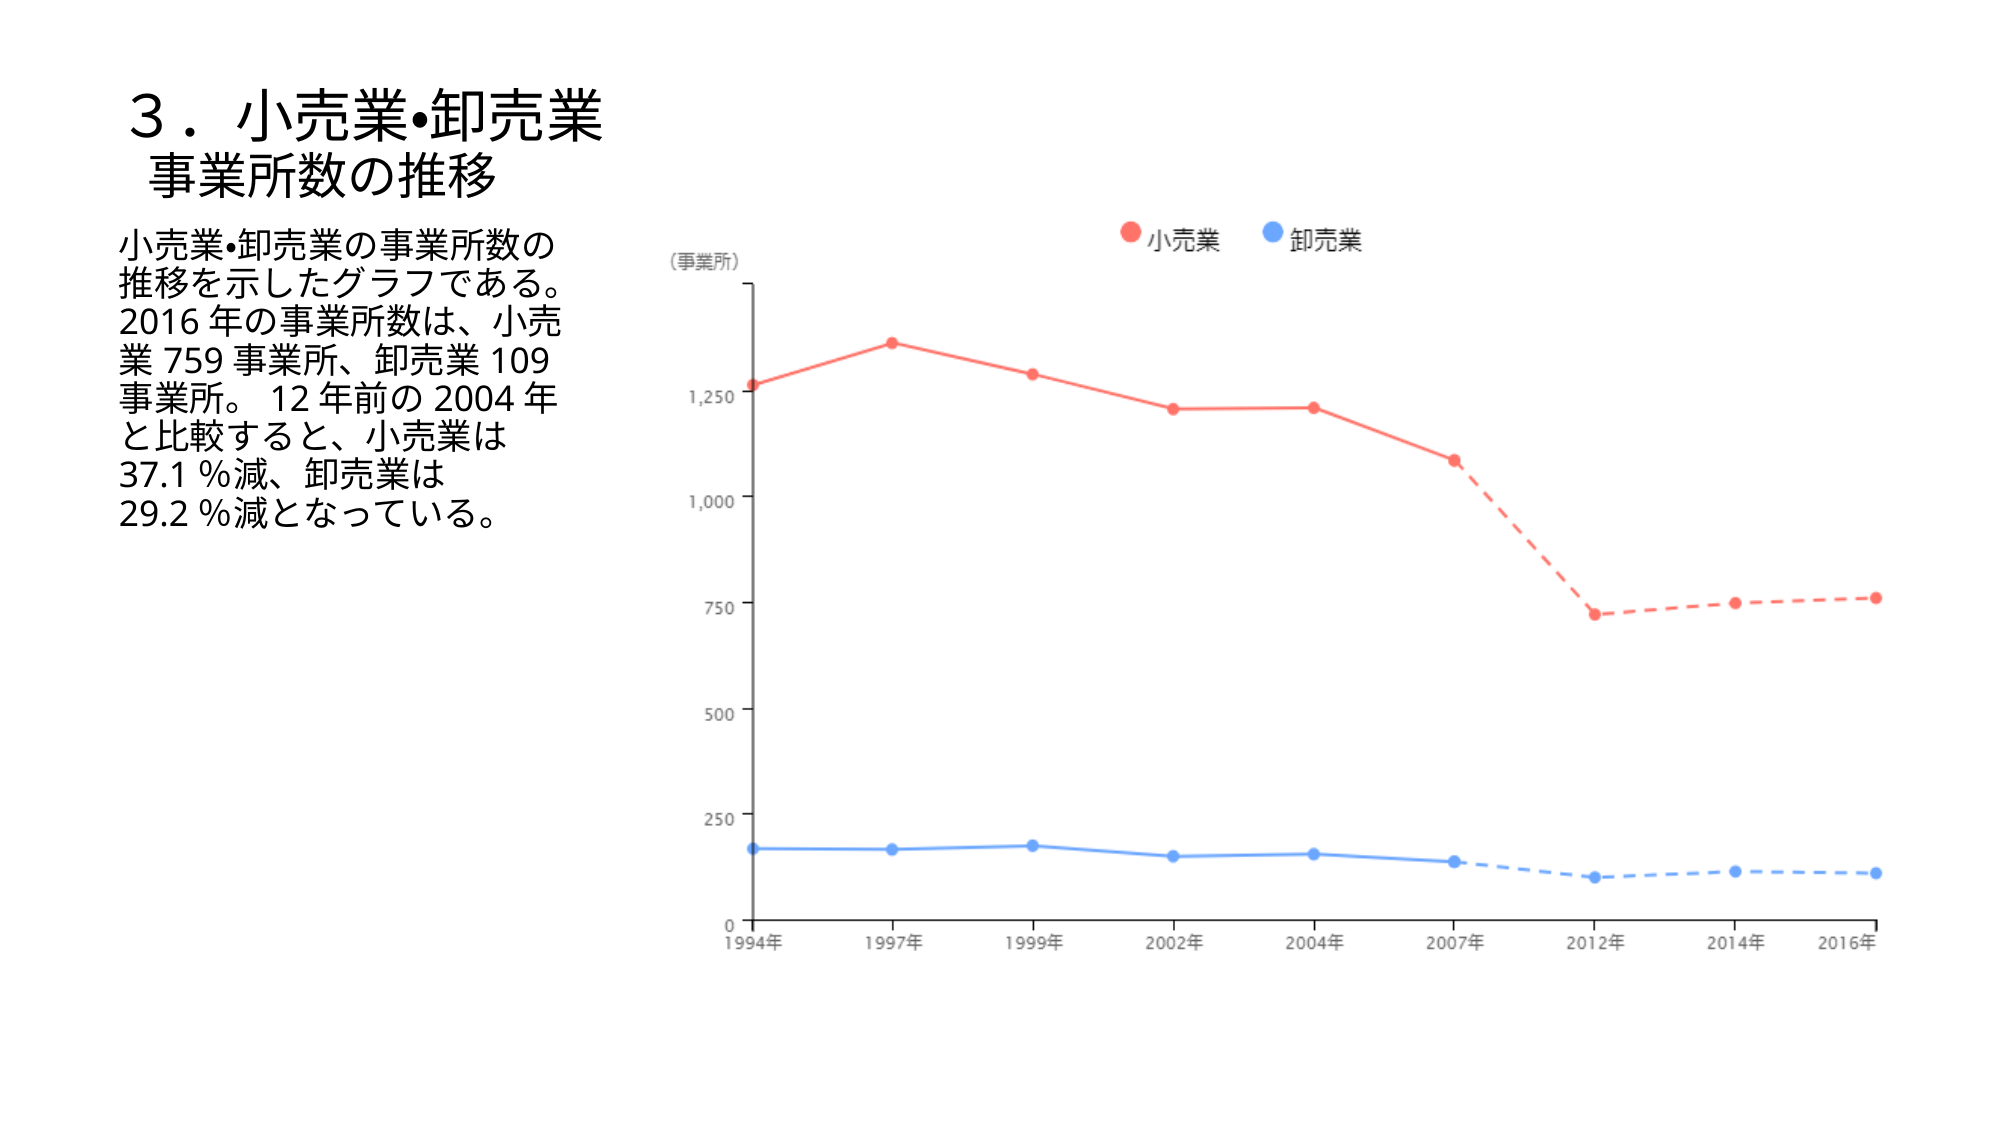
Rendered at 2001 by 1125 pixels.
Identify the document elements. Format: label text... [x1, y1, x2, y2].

picture [649, 200, 1899, 976]
text_box ３．小売業・卸売業 [103, 71, 670, 157]
title 事業所数の推移 [132, 157, 554, 220]
list 小売業・卸売業の事業所数の推移を示したグラフである。2016年の事業所数は、小売業759事業所、卸売業109事業所。12年前の2004年と比較すると、小売業は37.1％減、卸売業は29.2％減となっている。 [104, 220, 583, 1099]
